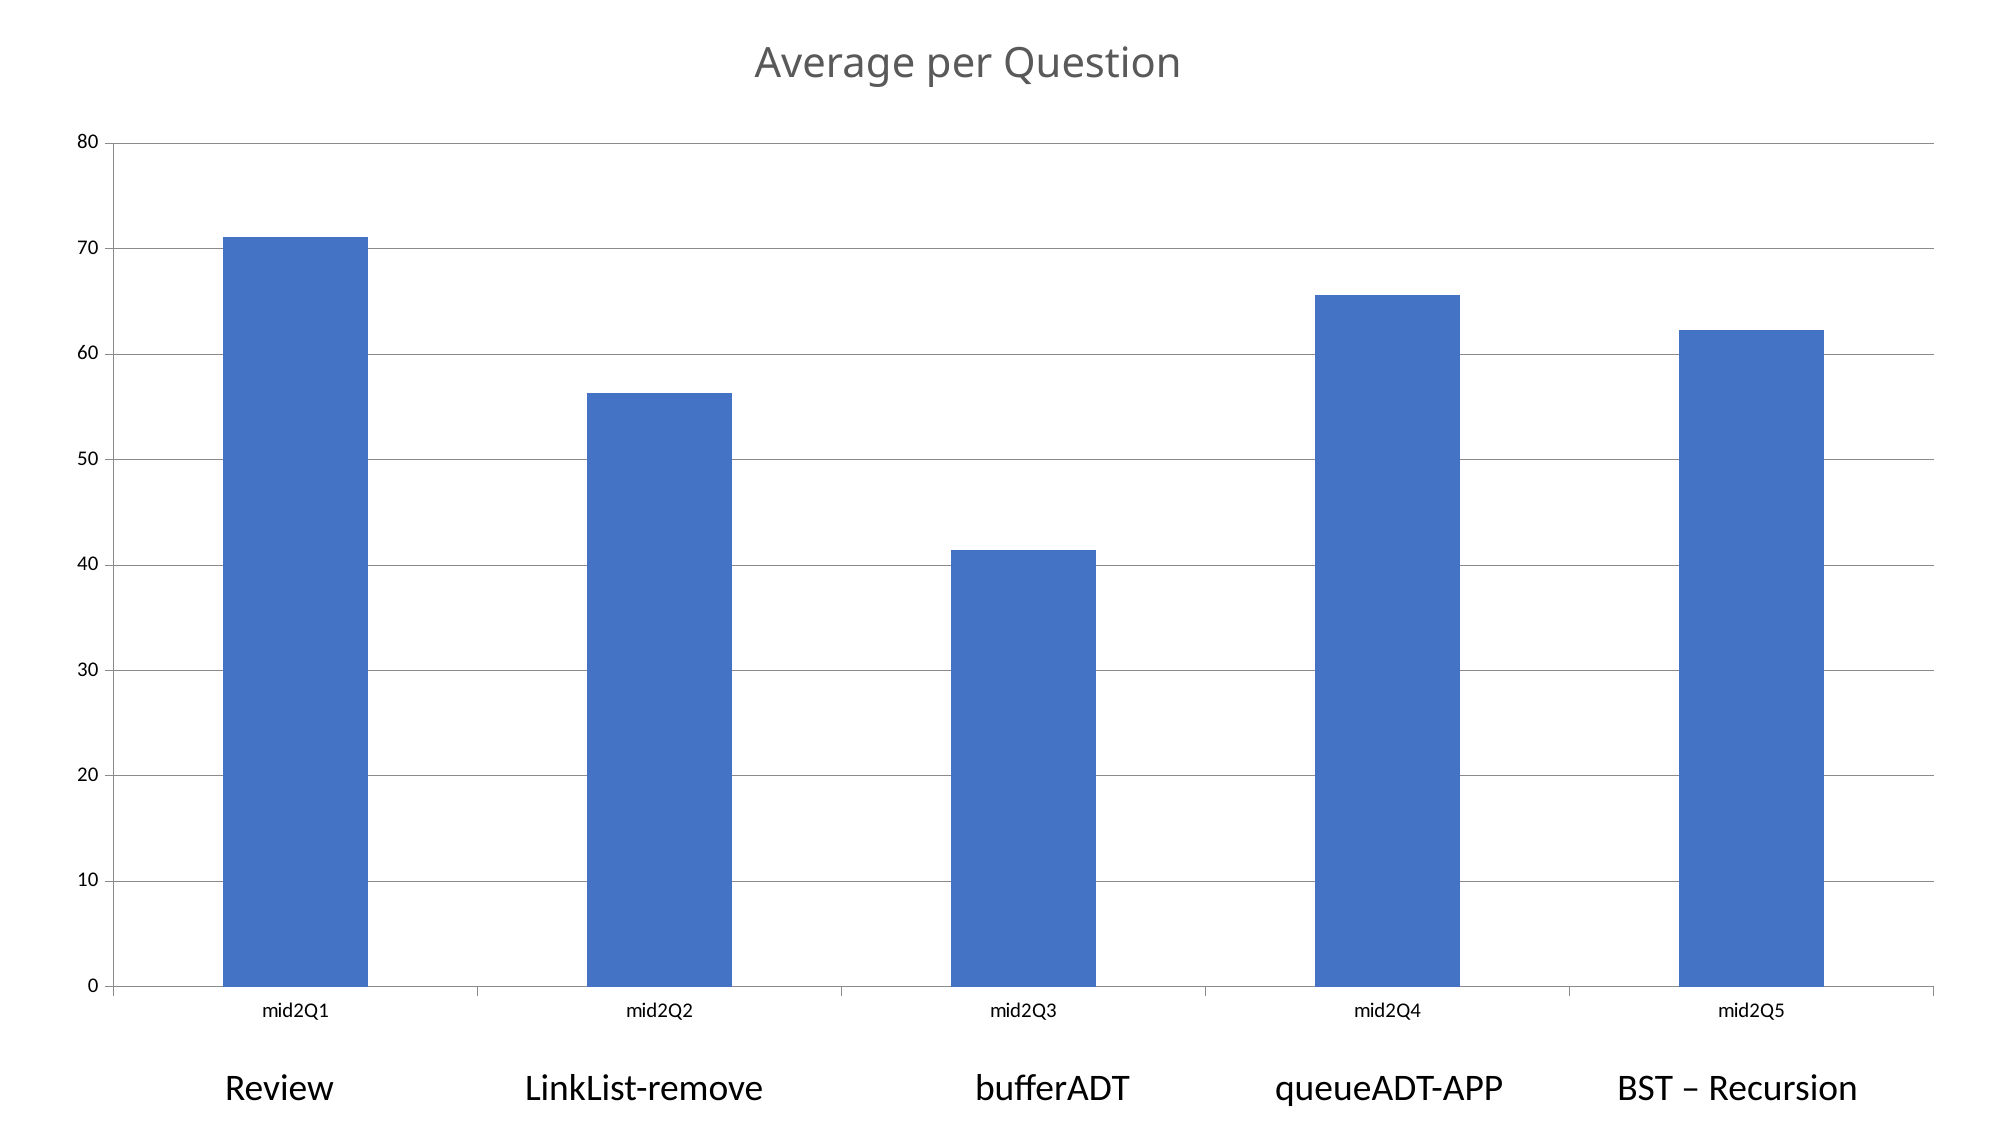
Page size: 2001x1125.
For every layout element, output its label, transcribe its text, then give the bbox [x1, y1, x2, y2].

text_box Average per Question [739, 28, 1197, 94]
chart [38, 114, 1973, 1041]
text_box Review LinkList-remove bufferADT queueADT-APP BST – Recursion [210, 1055, 1968, 1116]
